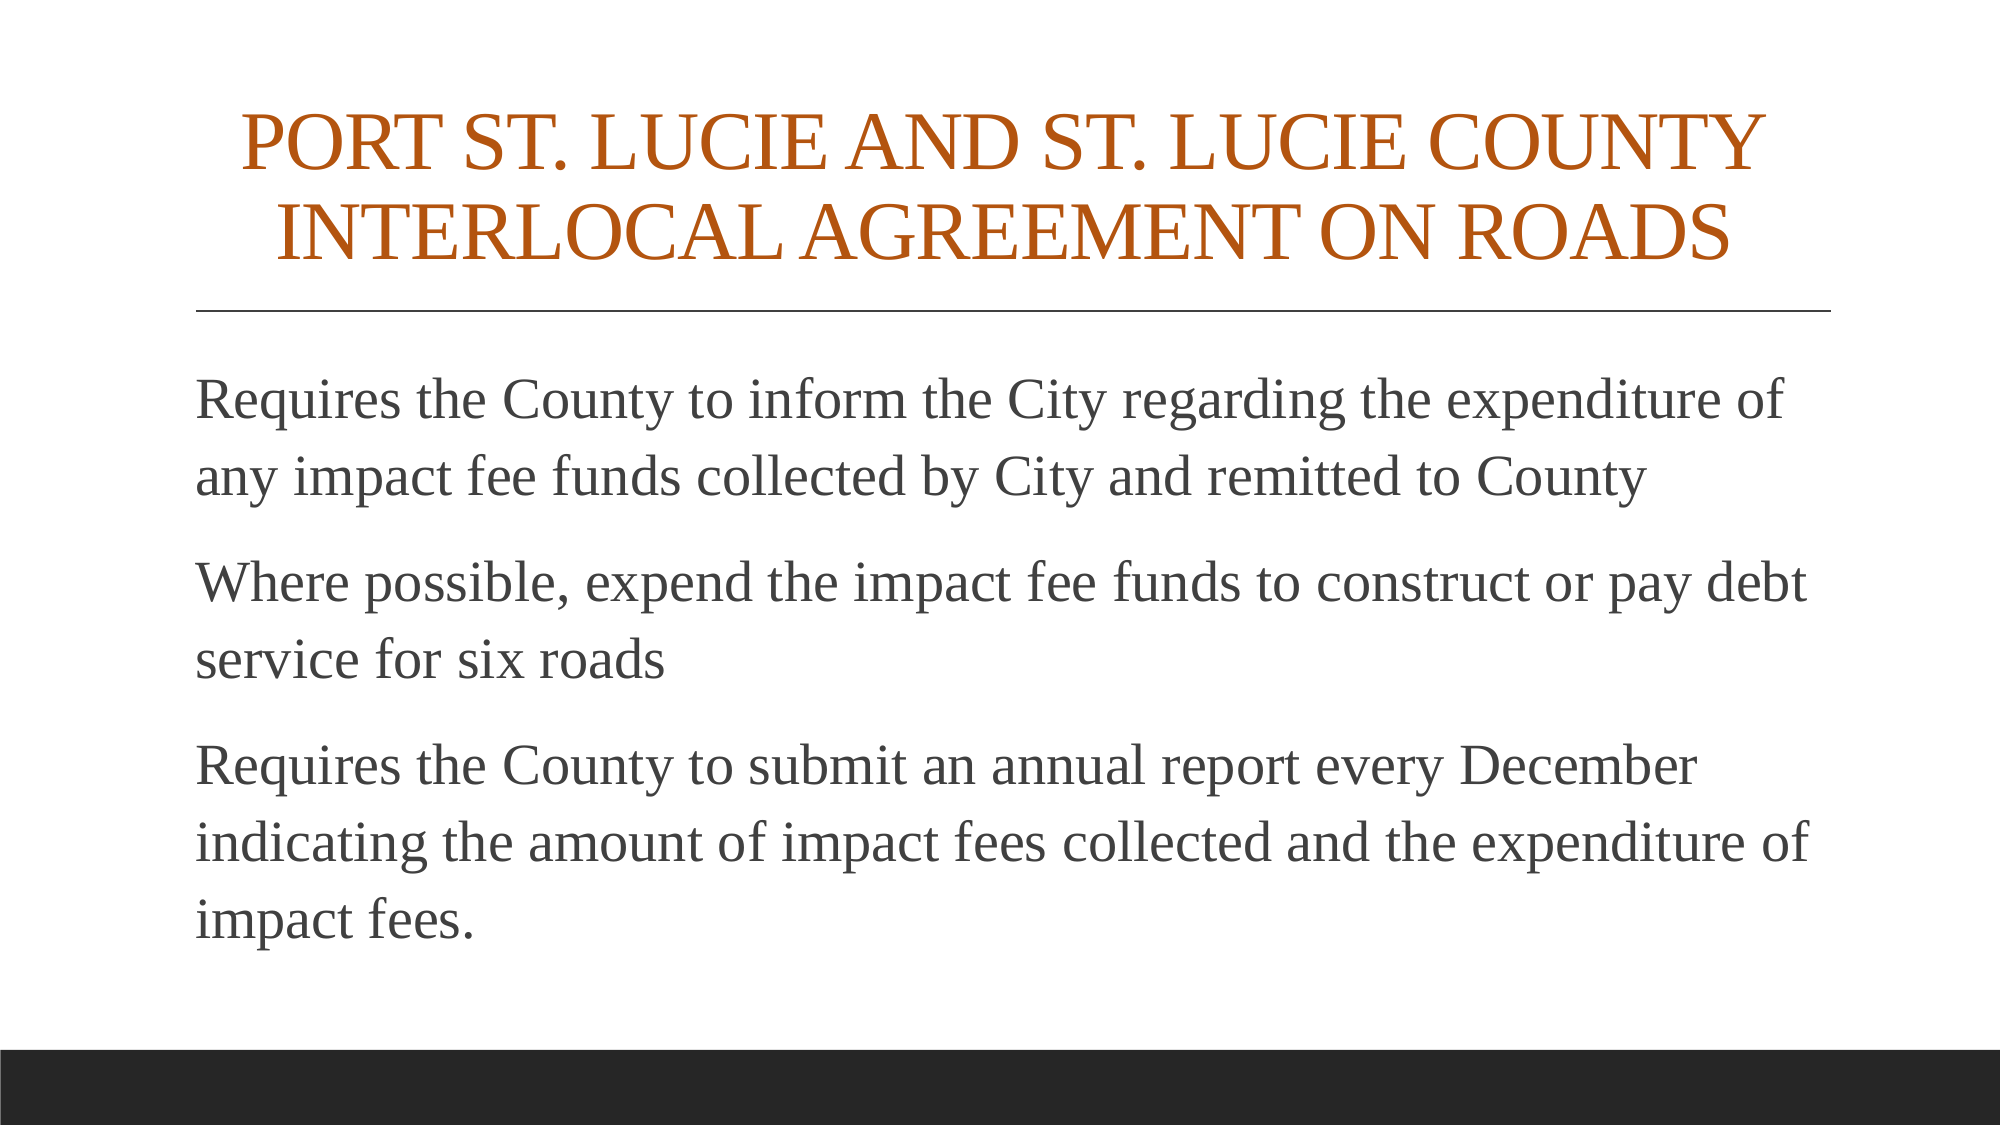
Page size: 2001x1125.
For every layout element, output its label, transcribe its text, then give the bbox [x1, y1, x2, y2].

list Requires the County to inform the City regarding the expenditure of any impact fee funds collected by City and remitted to County Where possible, expend the impact fee funds to construct or pay debt service for six roads Requires the County to submit an annual report every December indicating the amount of impact fees collected and the expenditure of impact fees. [180, 345, 1830, 963]
title PORT ST. LUCIE AND ST. LUCIE COUNTY INTERLOCAL AGREEMENT ON ROADS [180, 47, 1830, 285]
